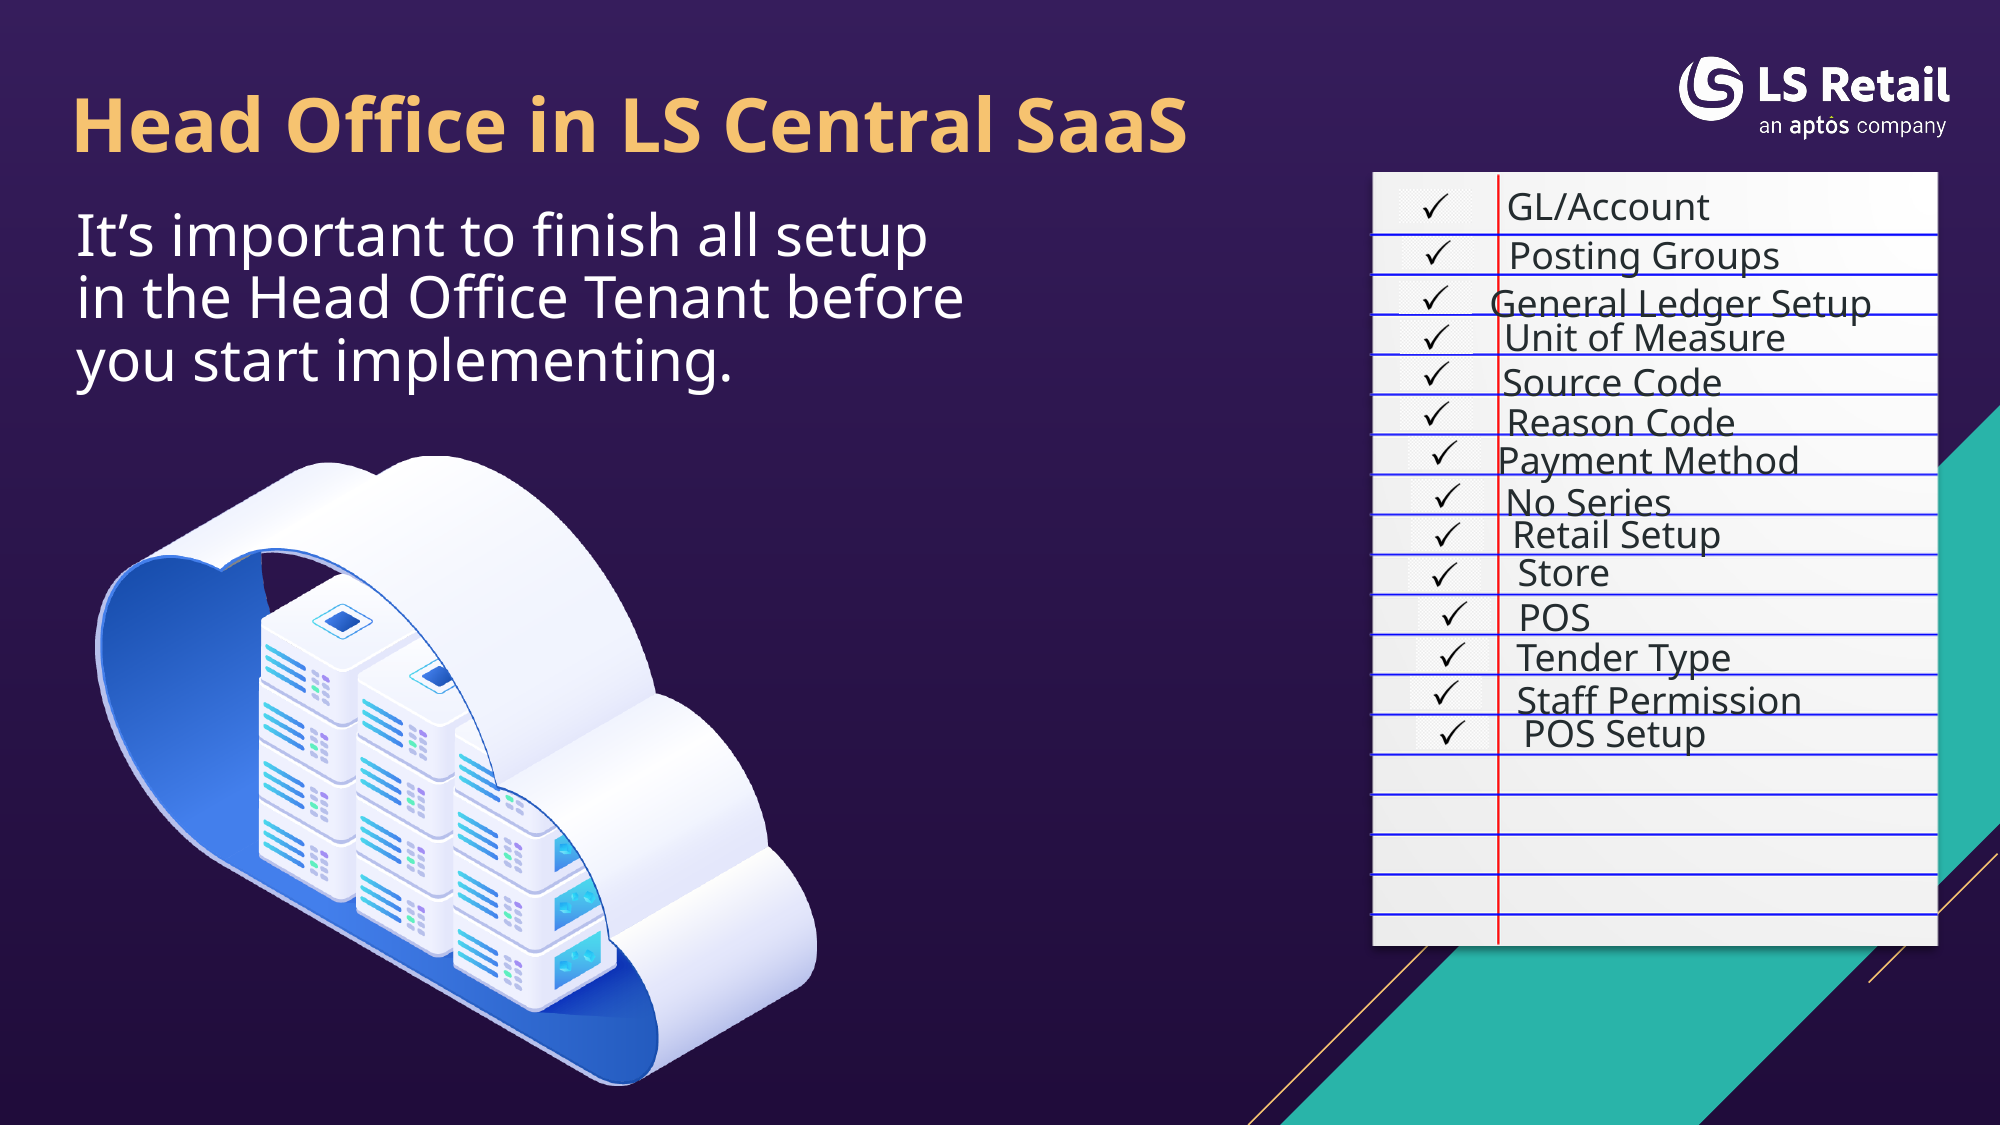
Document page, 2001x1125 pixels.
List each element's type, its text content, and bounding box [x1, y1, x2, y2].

picture [94, 455, 817, 1086]
picture [1651, 28, 1974, 162]
list It’s important to finish all setup in the Head Office Tenant before you start implementing. [61, 198, 987, 326]
picture [1369, 172, 1939, 946]
title Head Office in LS Central SaaS [55, 80, 1606, 177]
